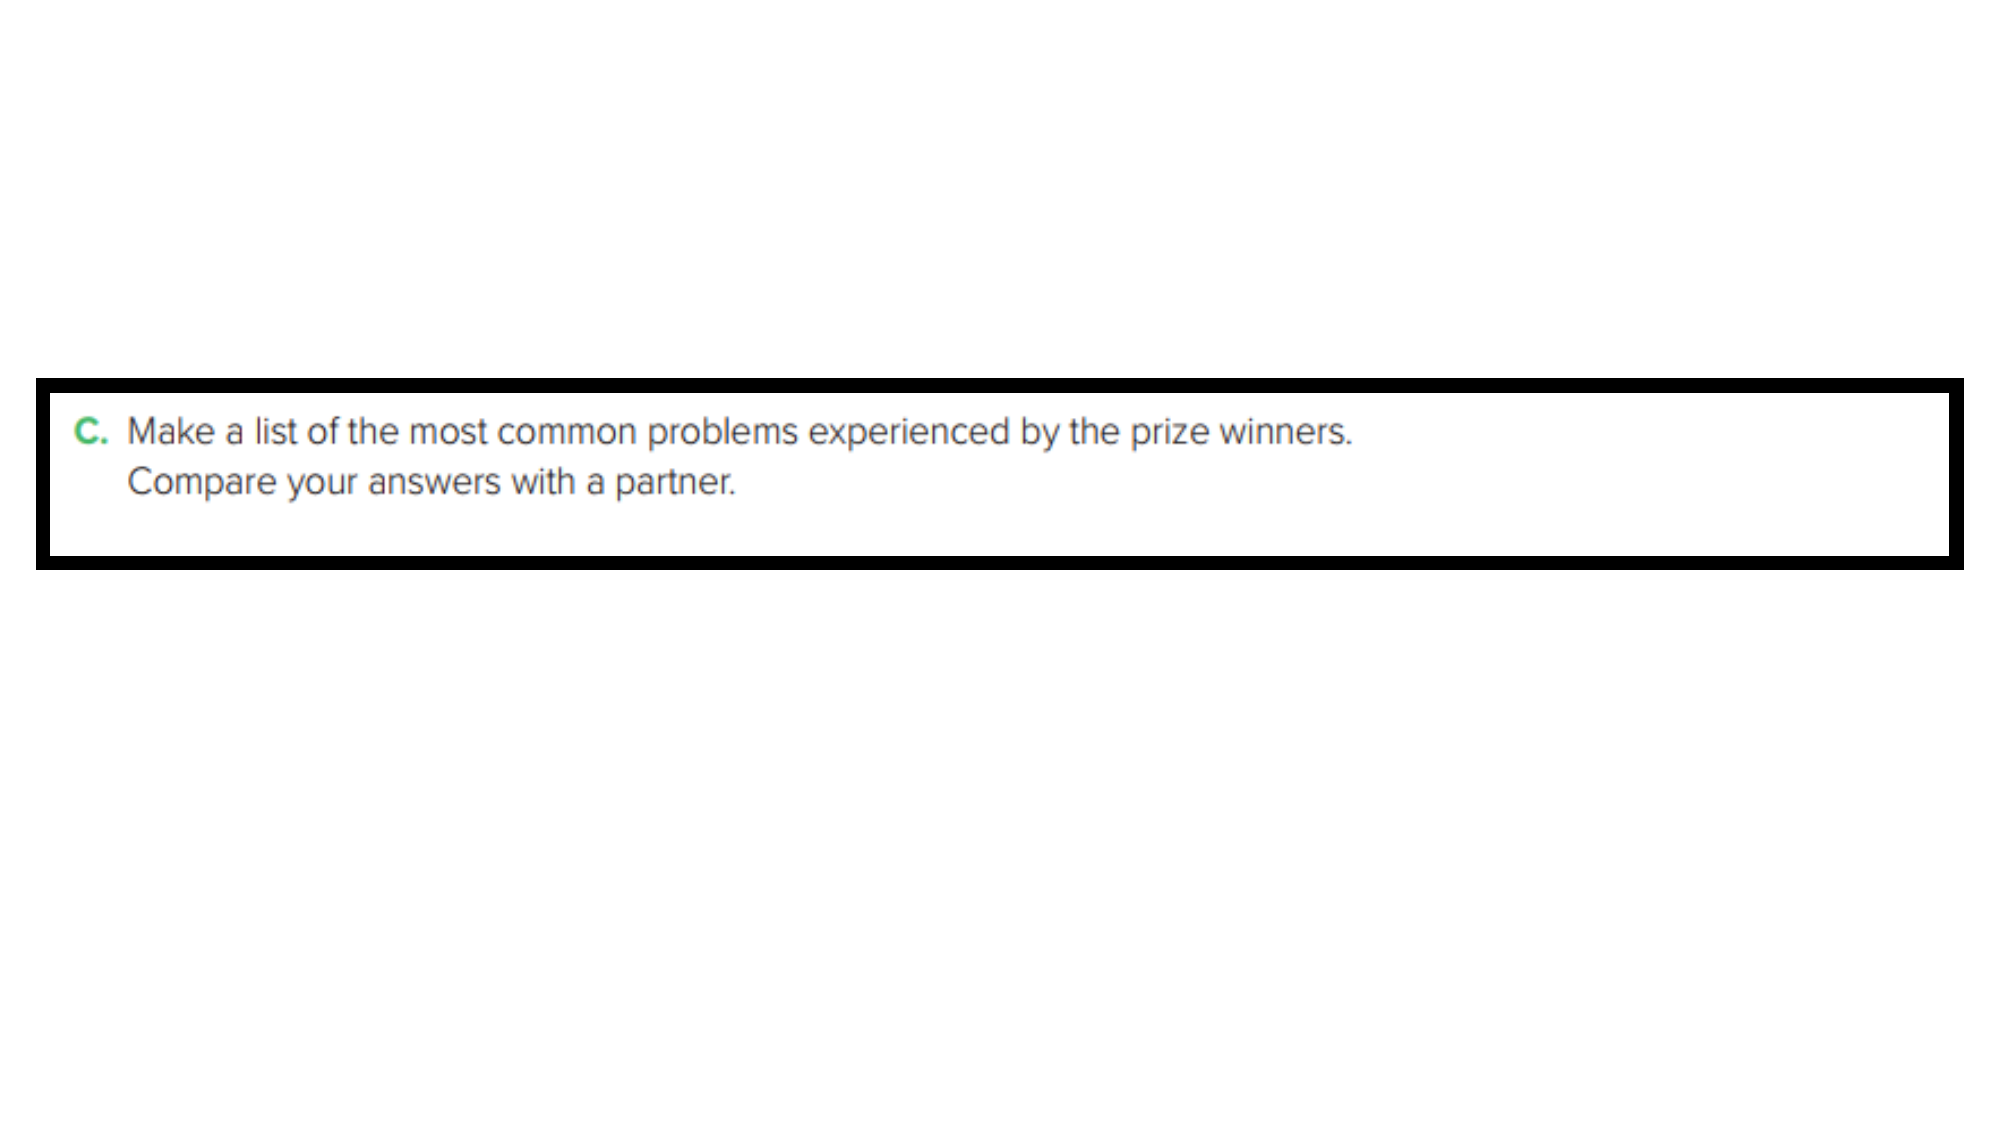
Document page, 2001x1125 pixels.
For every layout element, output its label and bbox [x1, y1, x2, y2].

picture [50, 392, 1950, 556]
